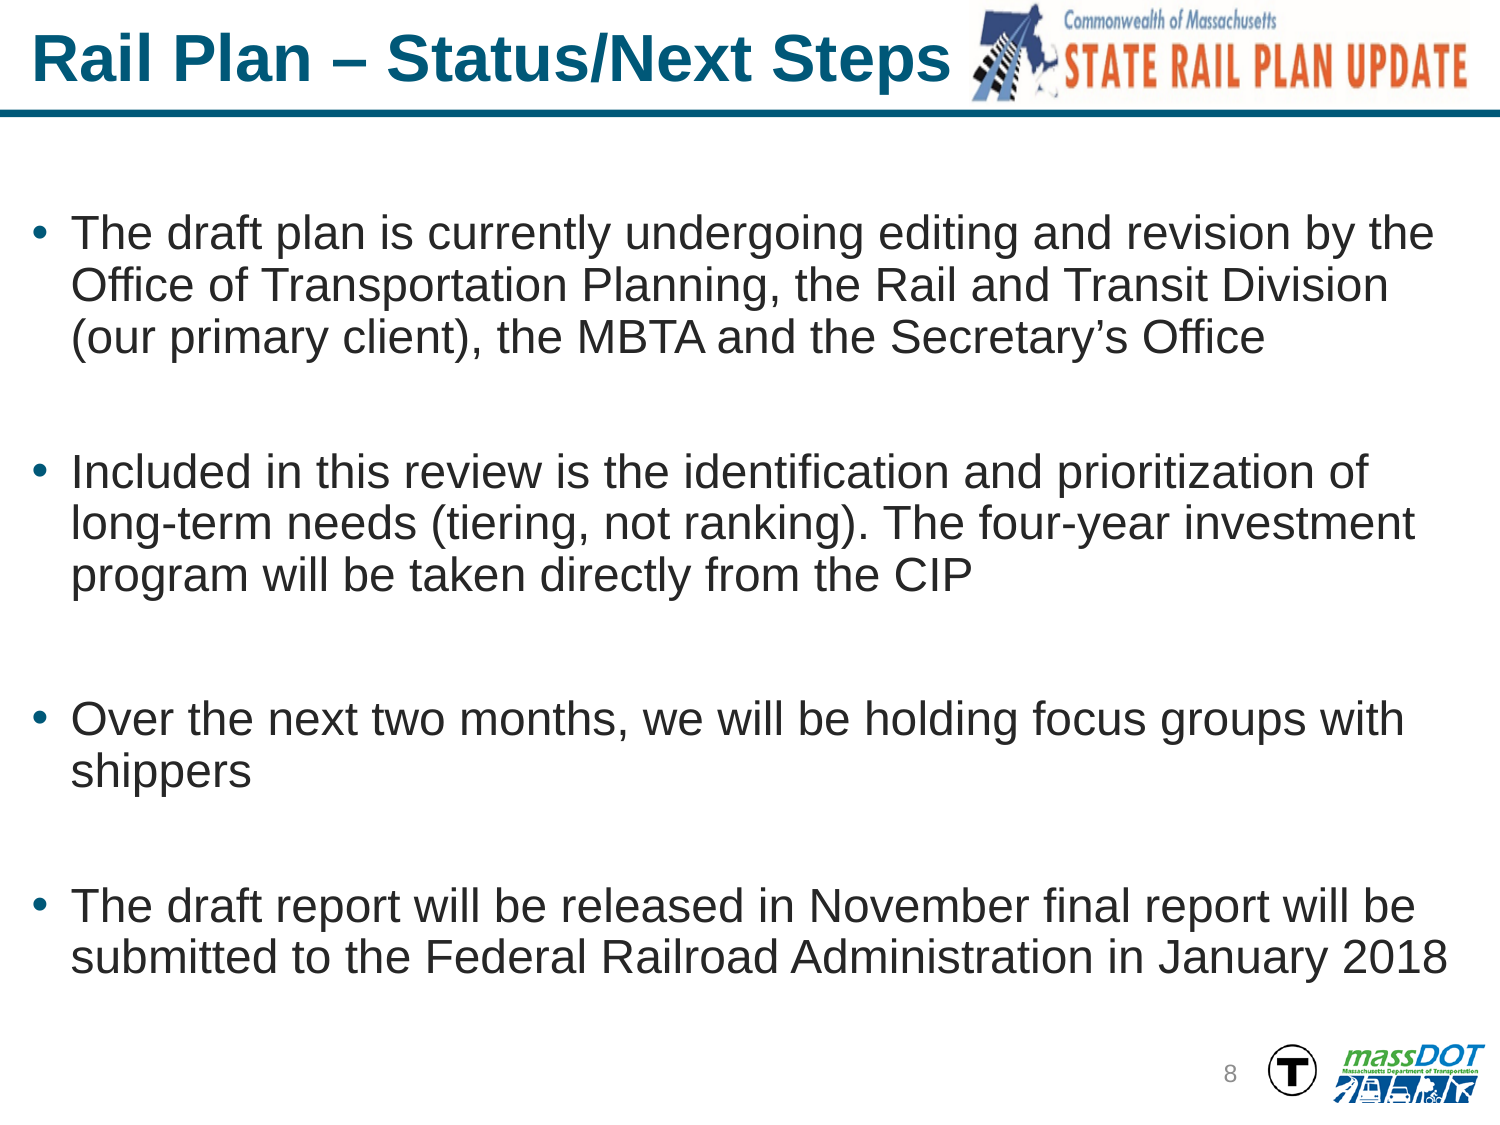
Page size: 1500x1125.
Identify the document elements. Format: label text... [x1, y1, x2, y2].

slide_number 8 [1177, 1042, 1253, 1103]
title Rail Plan – Status/Next Steps [16, 12, 966, 107]
picture [966, 0, 1470, 107]
list The draft plan is currently undergoing editing and revision by the Office of Transportation Planning, the Rail and Transit Division (our primary client), the MBTA and the Secretary’s Office Included in this review is the identification and prioritization of long-term needs (tiering, not ranking). The four-year investment program will be taken directly from the CIP Over the next two months, we will be holding focus groups with shippers The draft report will be released in November final report will be submitted to the Federal Railroad Administration in January 2018 [16, 123, 1479, 1023]
picture [1261, 1037, 1495, 1103]
